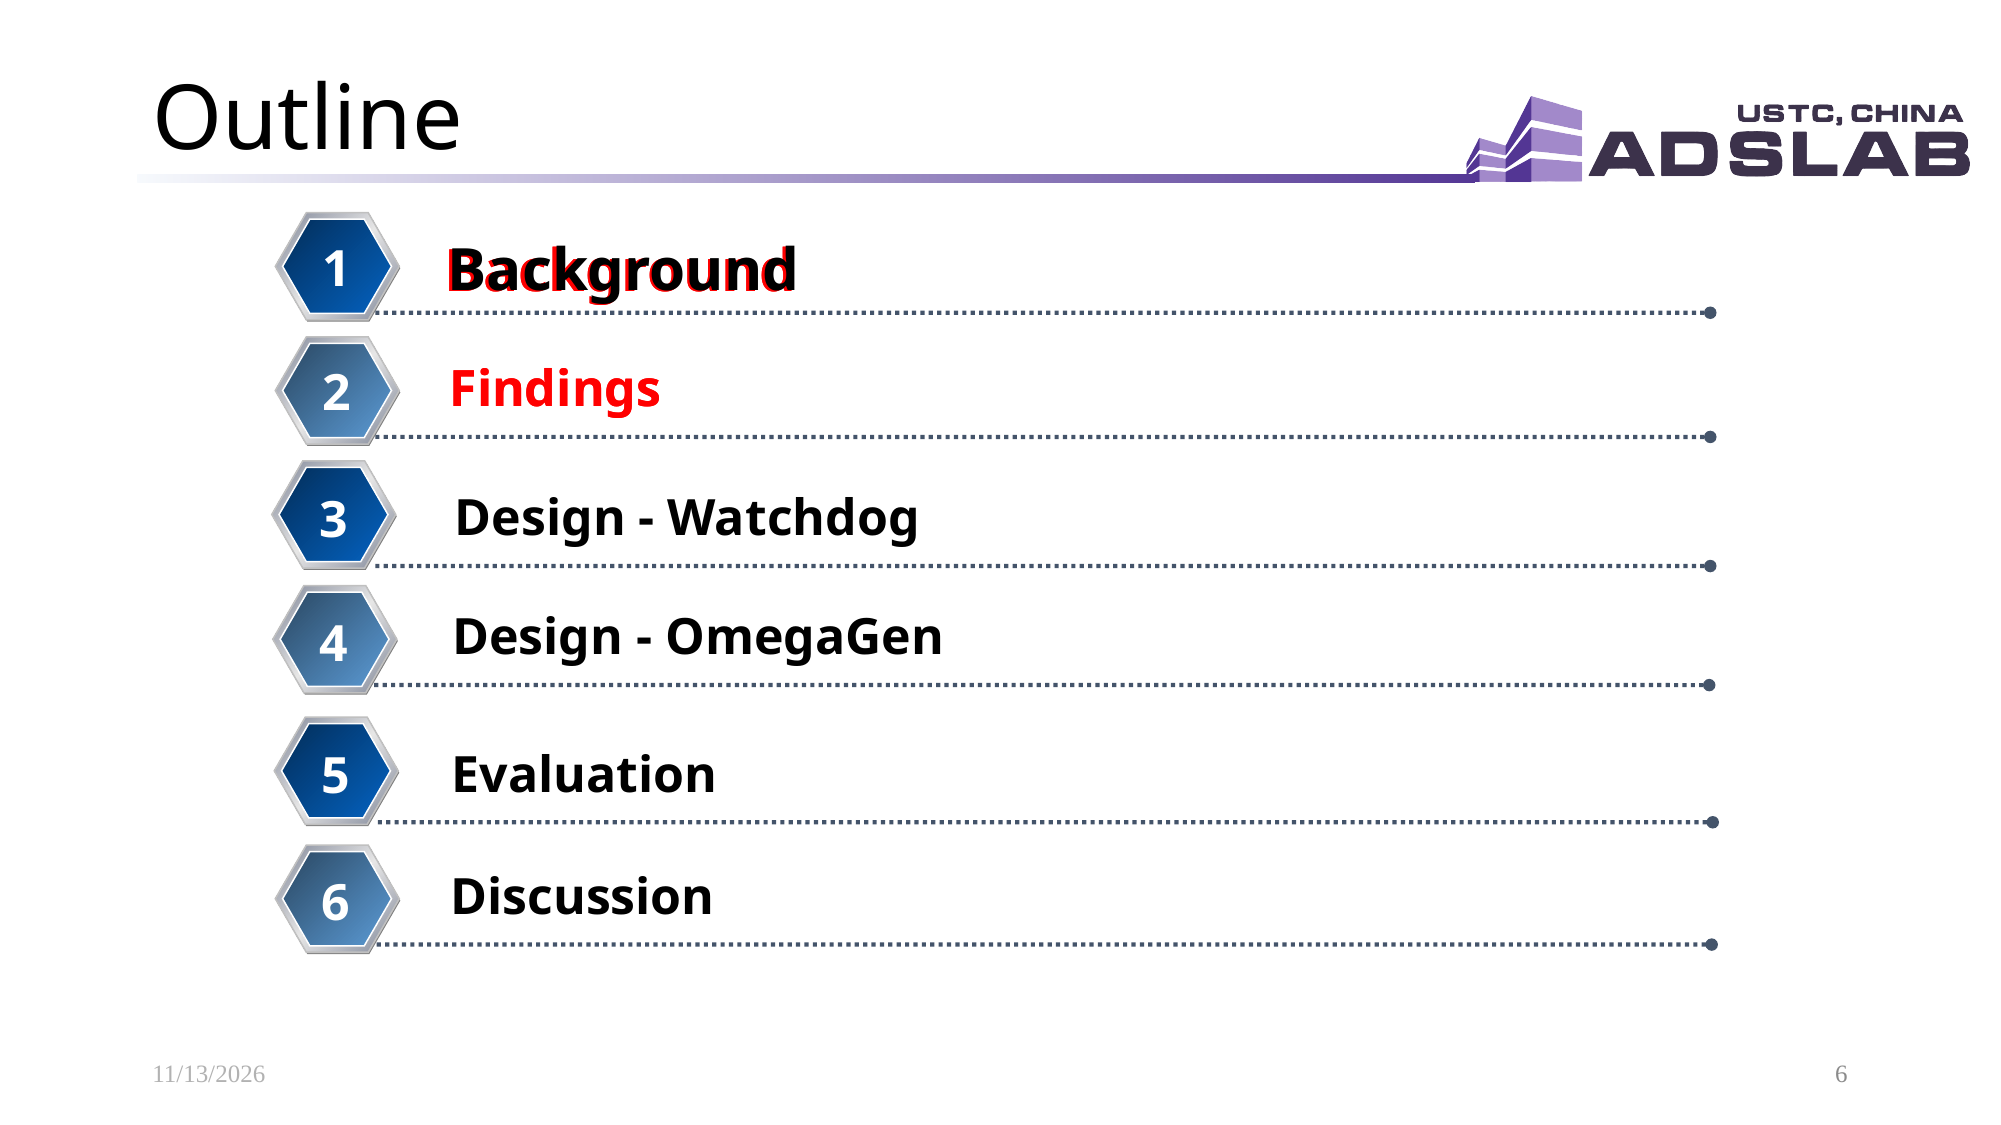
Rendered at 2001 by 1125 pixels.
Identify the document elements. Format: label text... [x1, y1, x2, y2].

text_box Evaluation [436, 734, 733, 810]
text_box Discussion [435, 857, 730, 932]
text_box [274, 717, 400, 827]
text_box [275, 212, 401, 322]
text_box Design - Watchdog [440, 478, 935, 554]
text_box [271, 460, 397, 570]
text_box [272, 585, 398, 695]
text_box Design - OmegaGen [437, 597, 959, 673]
title Outline [137, 63, 1863, 177]
text_box [1705, 816, 1719, 829]
text_box [1701, 678, 1716, 692]
text_box [1704, 938, 1718, 951]
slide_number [137, 1042, 588, 1103]
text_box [275, 845, 401, 955]
text_box [1702, 306, 1717, 319]
text_box [1702, 559, 1717, 573]
picture [1470, 93, 1976, 183]
text_box Findings [434, 349, 677, 425]
text_box Background [432, 224, 814, 310]
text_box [275, 336, 401, 447]
text_box [1702, 430, 1717, 444]
